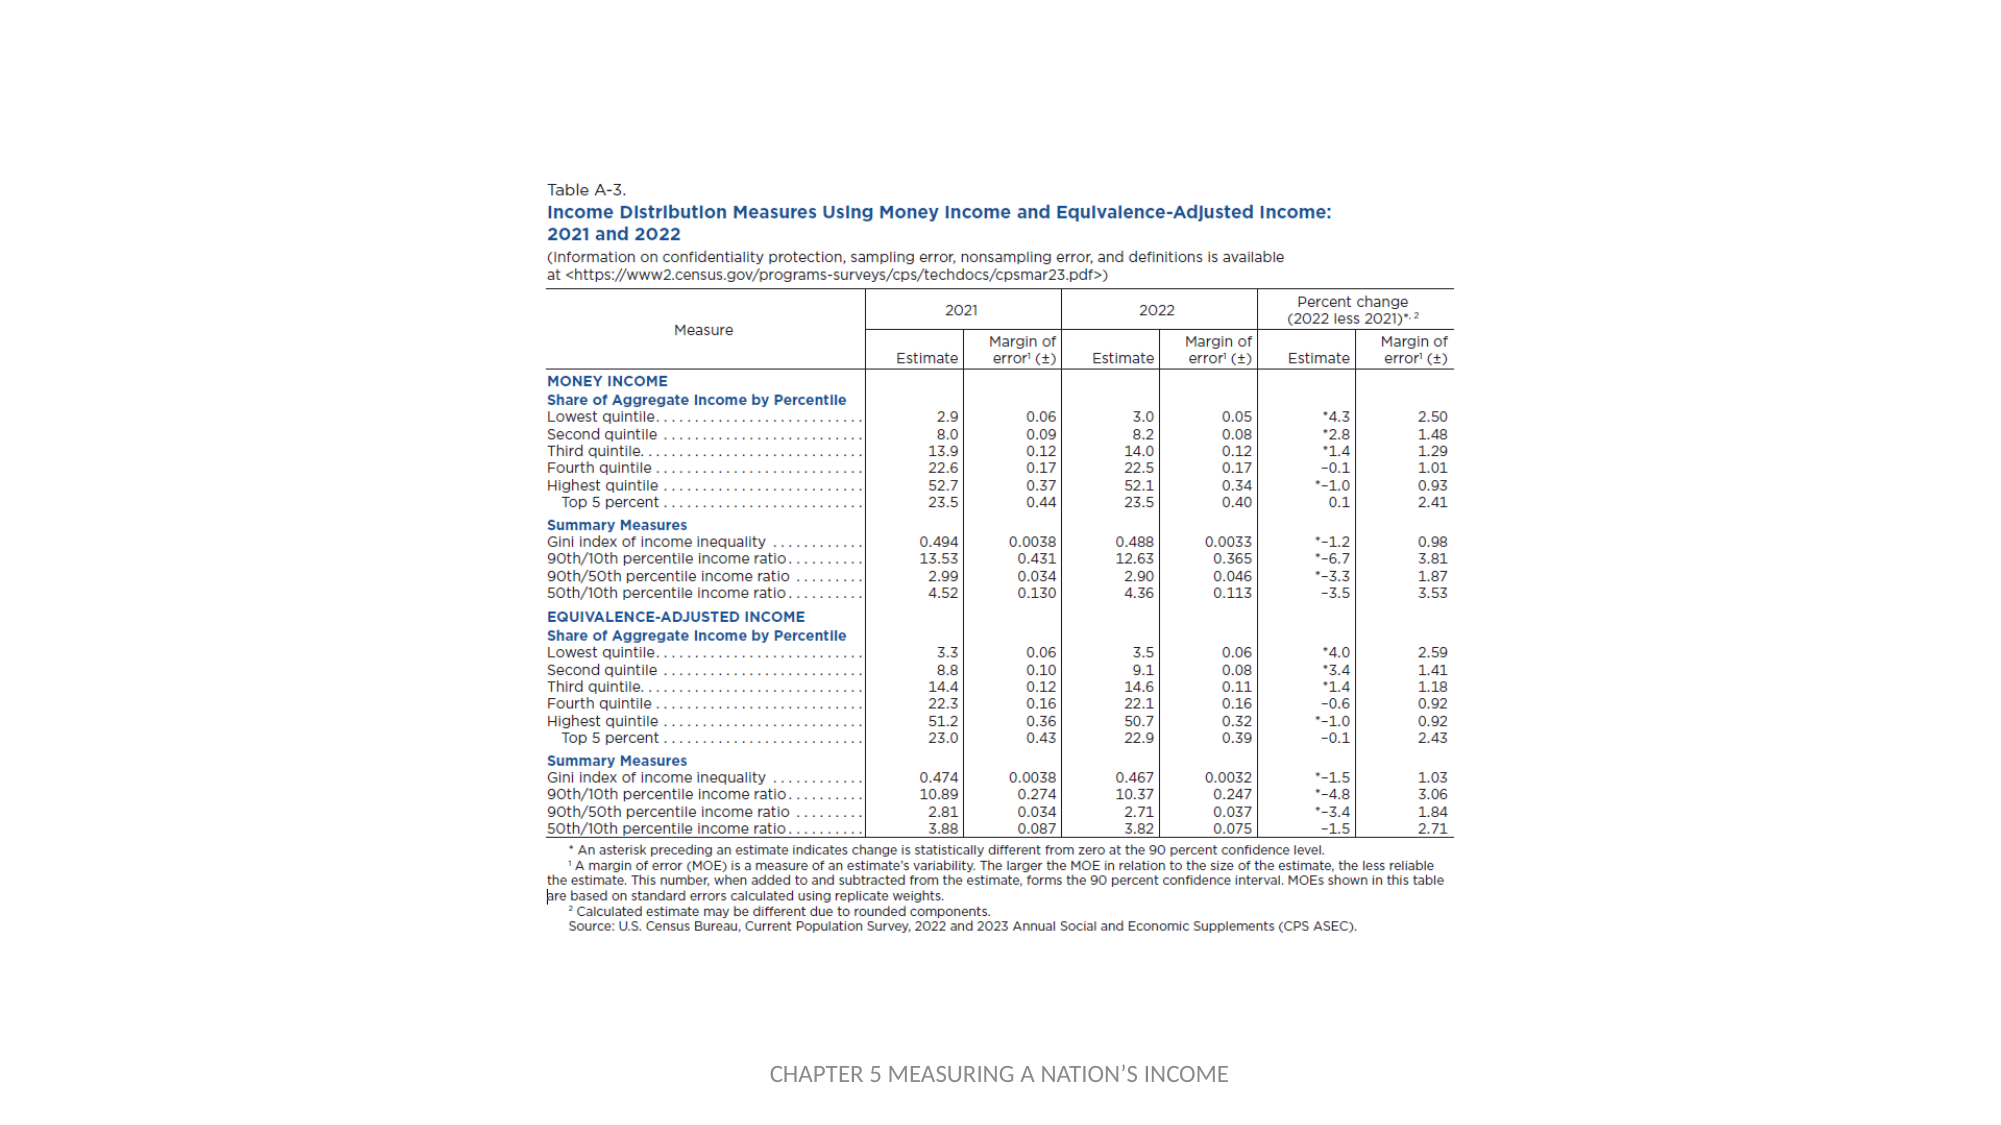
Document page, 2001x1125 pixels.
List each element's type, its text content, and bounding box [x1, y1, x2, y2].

footer CHAPTER 5 MEASURING A NATION’S INCOME [662, 1042, 1338, 1103]
picture [524, 161, 1476, 963]
